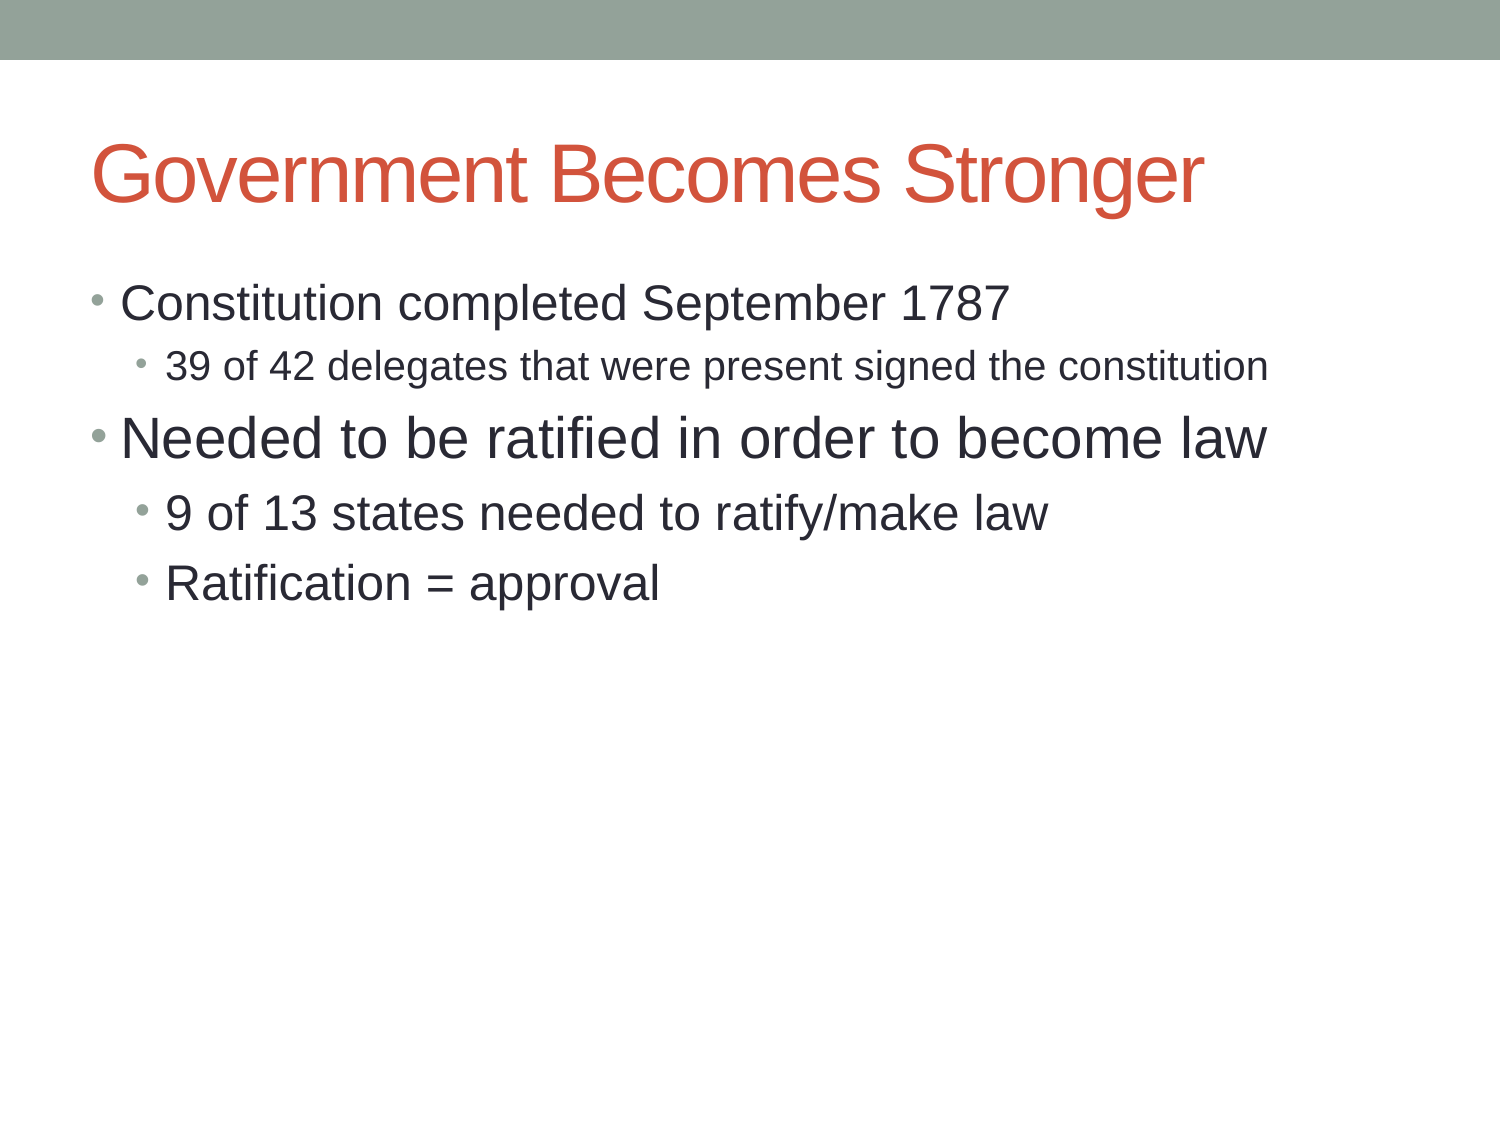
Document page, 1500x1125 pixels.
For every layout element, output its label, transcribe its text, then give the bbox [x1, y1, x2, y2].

list Constitution completed September 1787 39 of 42 delegates that were present signed the constitution Needed to be ratified in order to become law 9 of 13 states needed to ratify/make law Ratification = approval [75, 262, 1425, 1063]
title Government Becomes Stronger [75, 87, 1425, 250]
